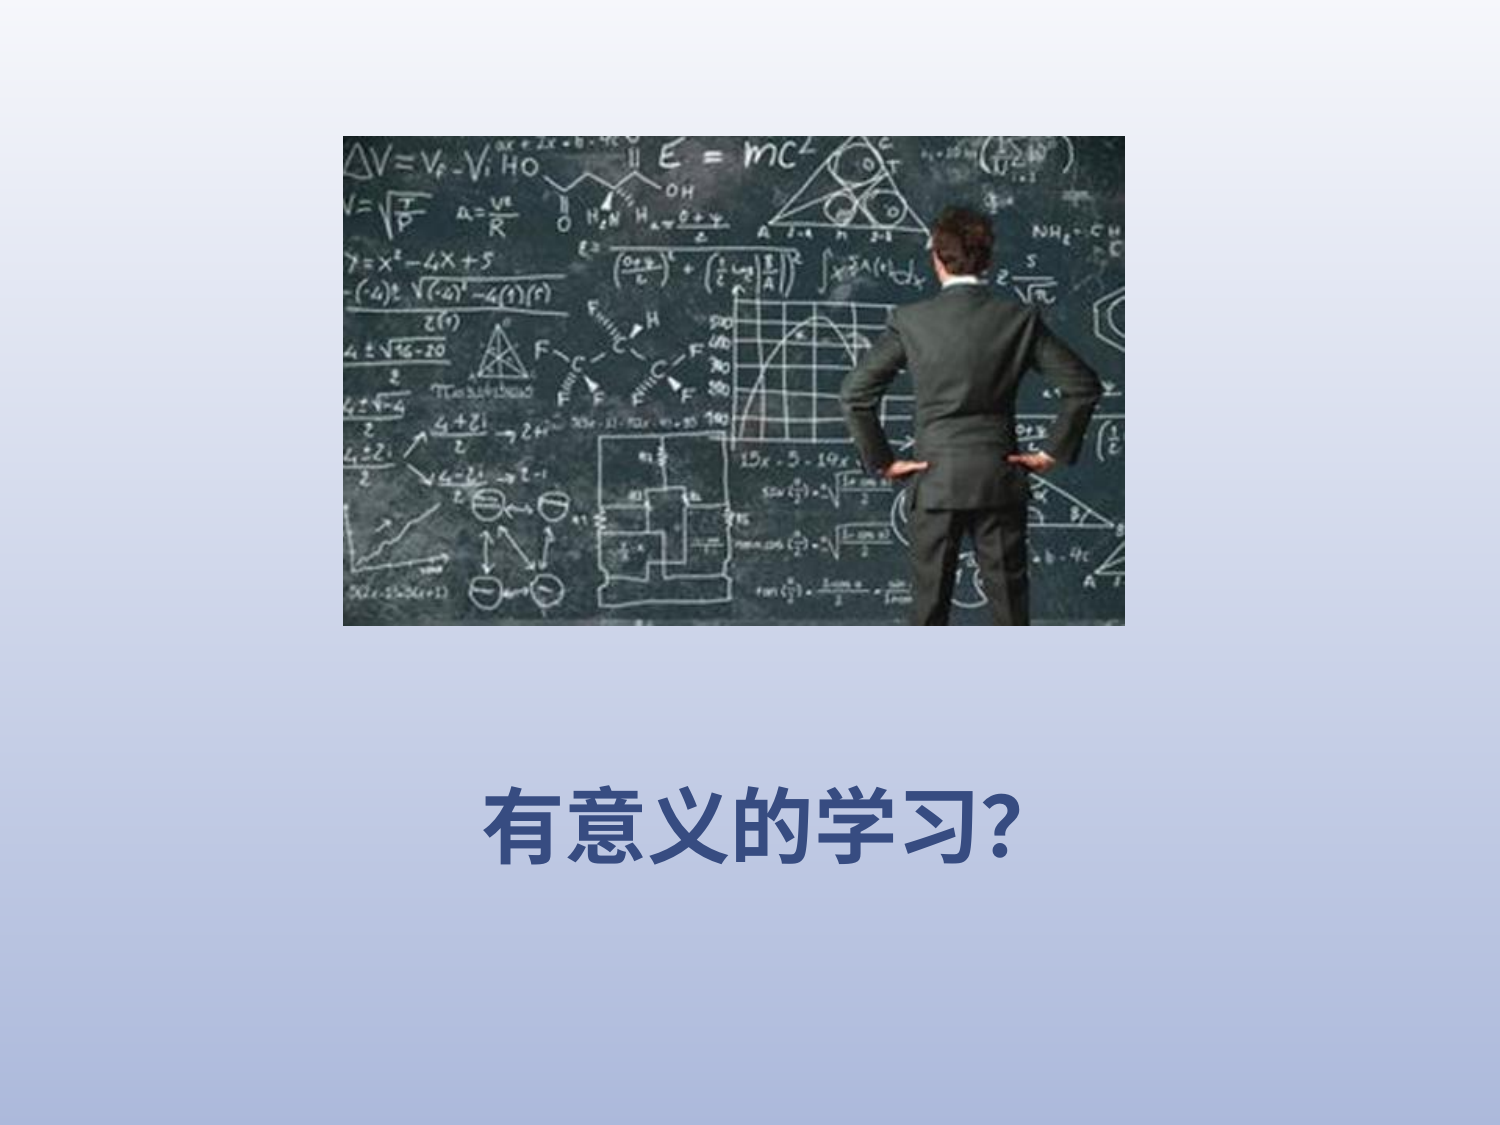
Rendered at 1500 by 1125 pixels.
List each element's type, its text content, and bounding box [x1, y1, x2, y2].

picture [343, 136, 1125, 627]
title 有意义的学习？ [124, 628, 1422, 971]
